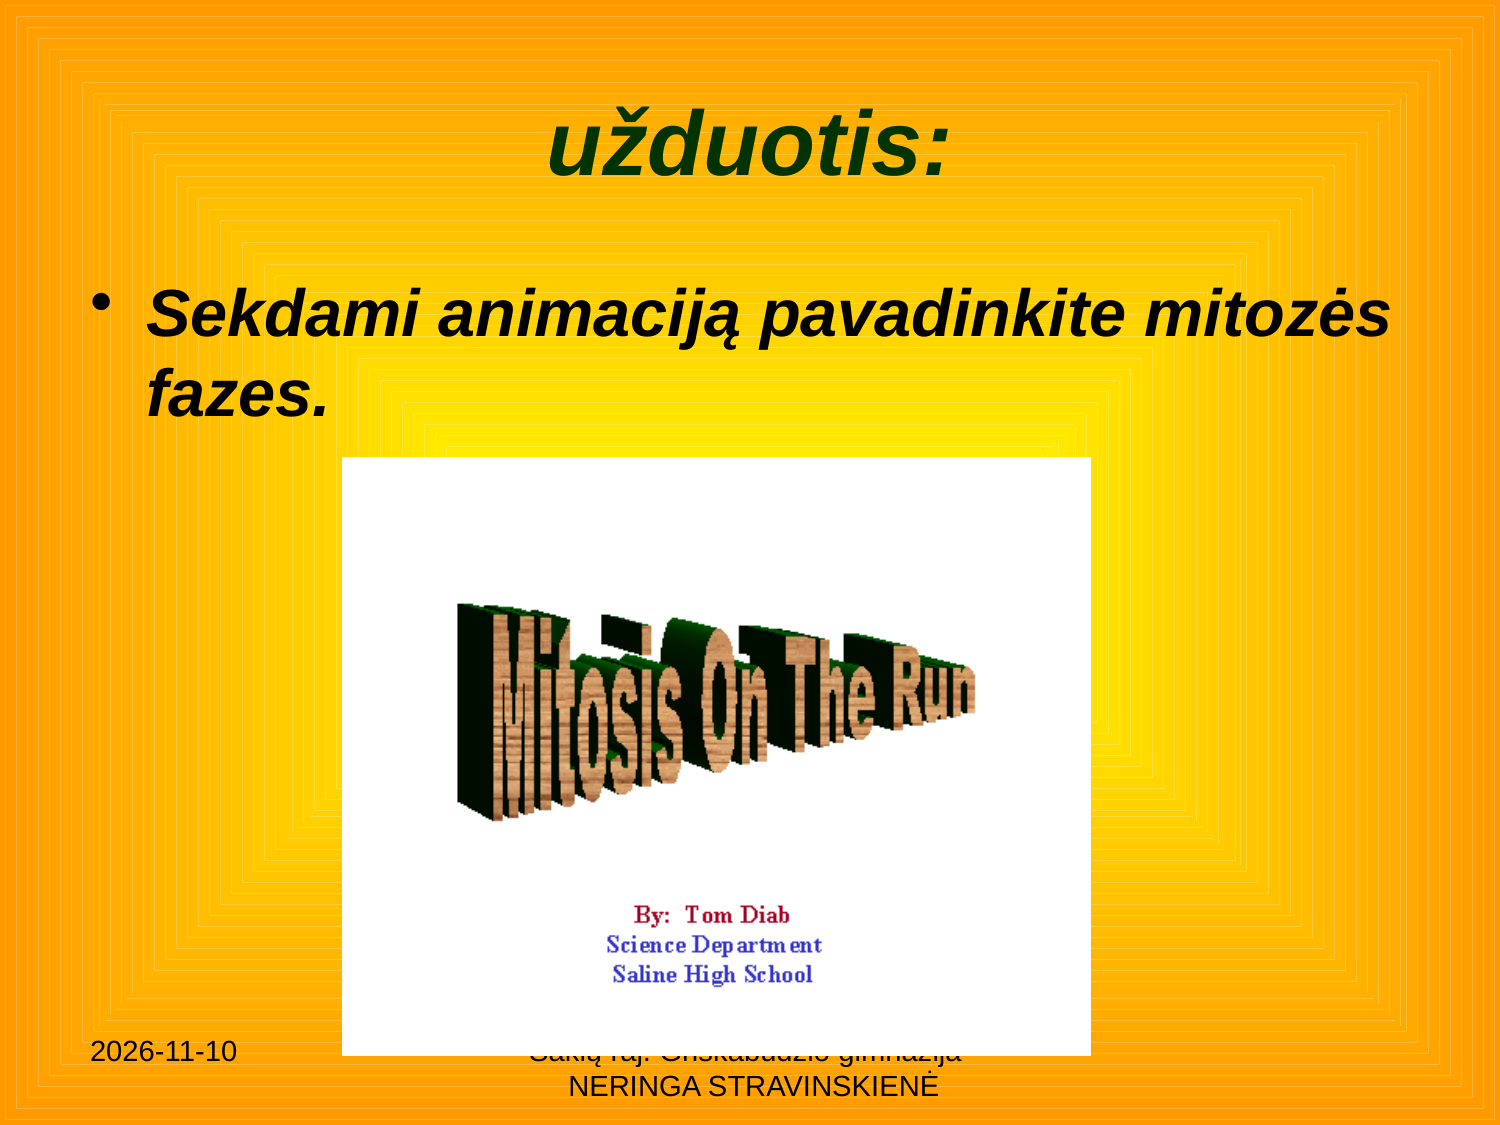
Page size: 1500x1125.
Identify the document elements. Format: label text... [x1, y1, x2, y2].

title užduotis: [74, 44, 1426, 233]
picture [341, 456, 1091, 1056]
list Sekdami animaciją pavadinkite mitozės fazes. [74, 262, 1426, 1006]
footer Šakių raj. Griškabūdžio gimnazija NERINGA STRAVINSKIENĖ [512, 1063, 988, 1103]
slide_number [74, 1024, 426, 1103]
